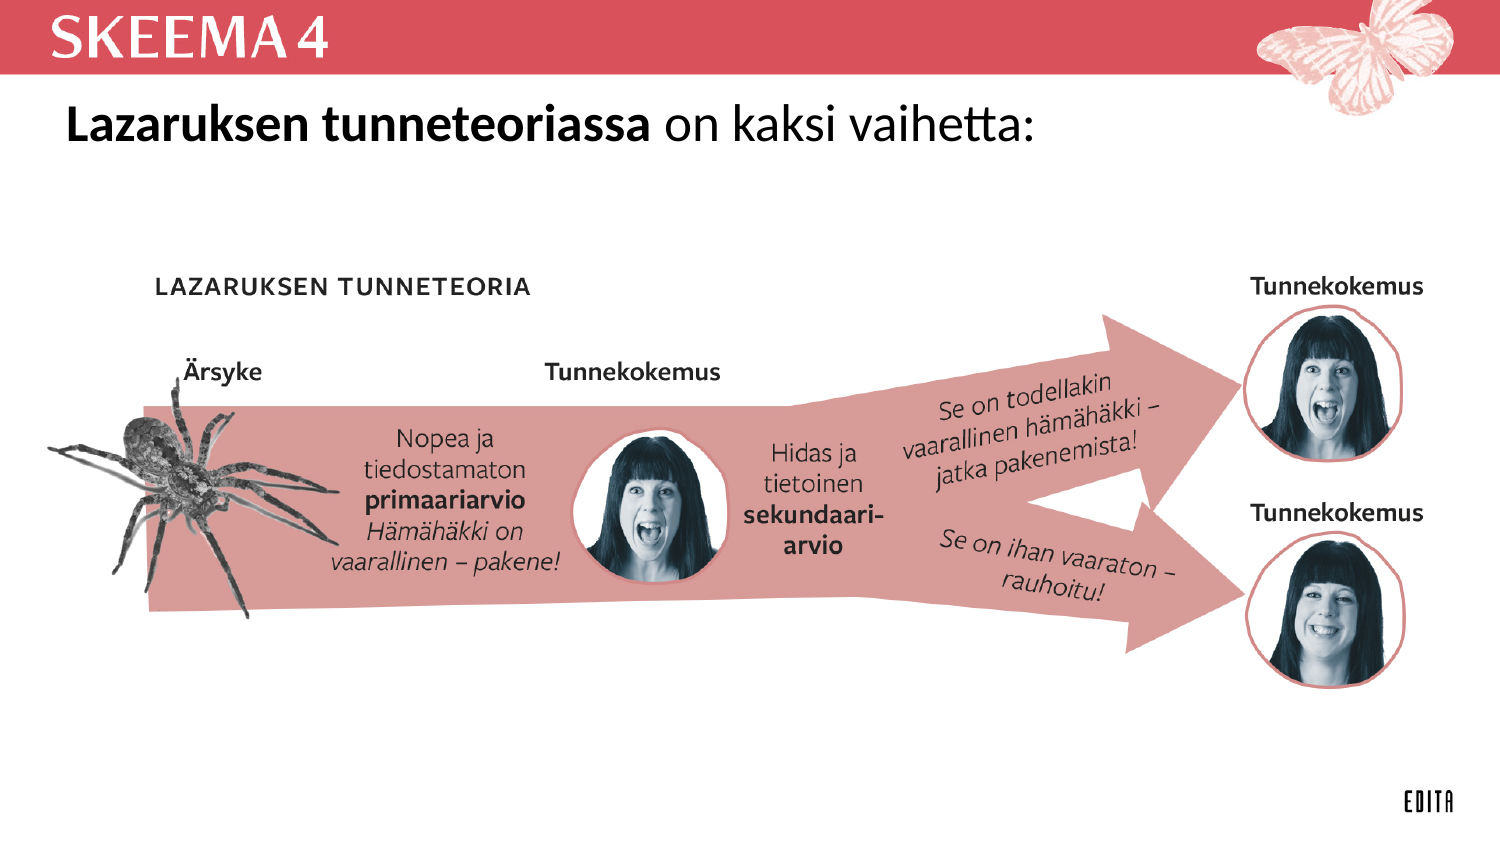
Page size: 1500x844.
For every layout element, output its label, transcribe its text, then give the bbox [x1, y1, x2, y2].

title Lazaruksen tunneteoriassa on kaksi vaihetta: [51, 72, 1449, 167]
picture [0, 0, 1500, 844]
